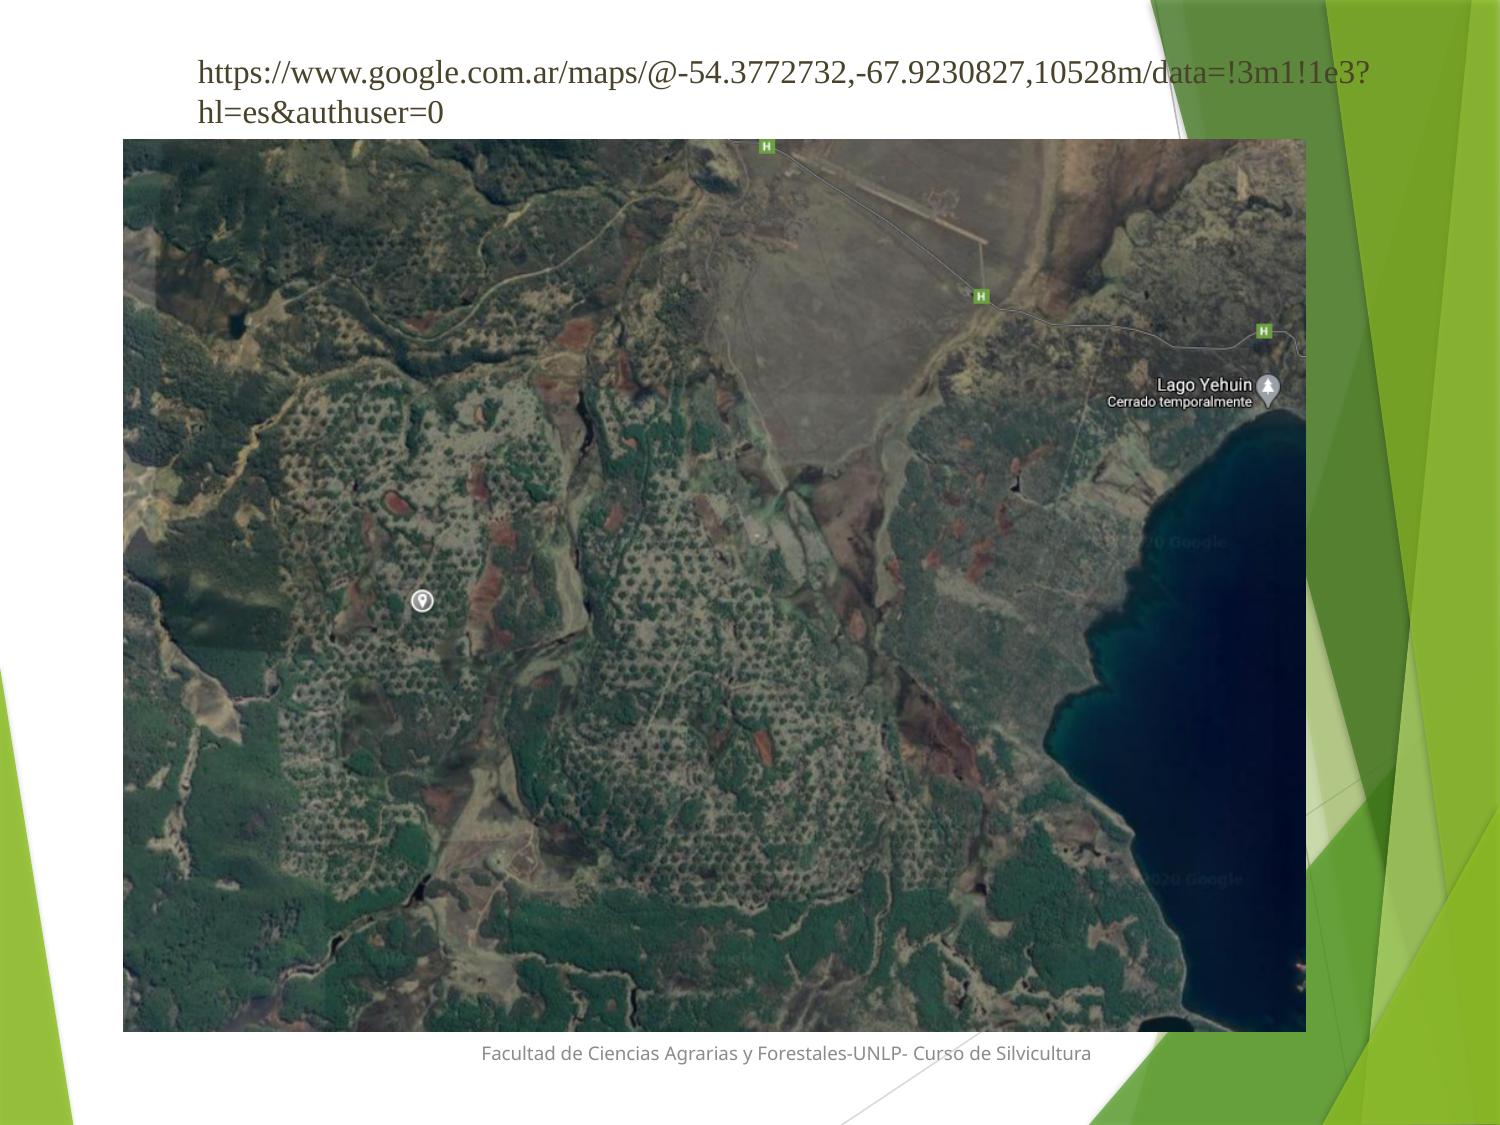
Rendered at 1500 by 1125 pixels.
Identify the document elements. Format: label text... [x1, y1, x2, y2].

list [123, 139, 1306, 1032]
title https://www.google.com.ar/maps/@-54.3772732,-67.9230827,10528m/data=!3m1!1e3?hl=es&authuser=0 [183, 42, 1436, 140]
footer Facultad de Ciencias Agrarias y Forestales-UNLP- Curso de Silvicultura [466, 1040, 1225, 1084]
